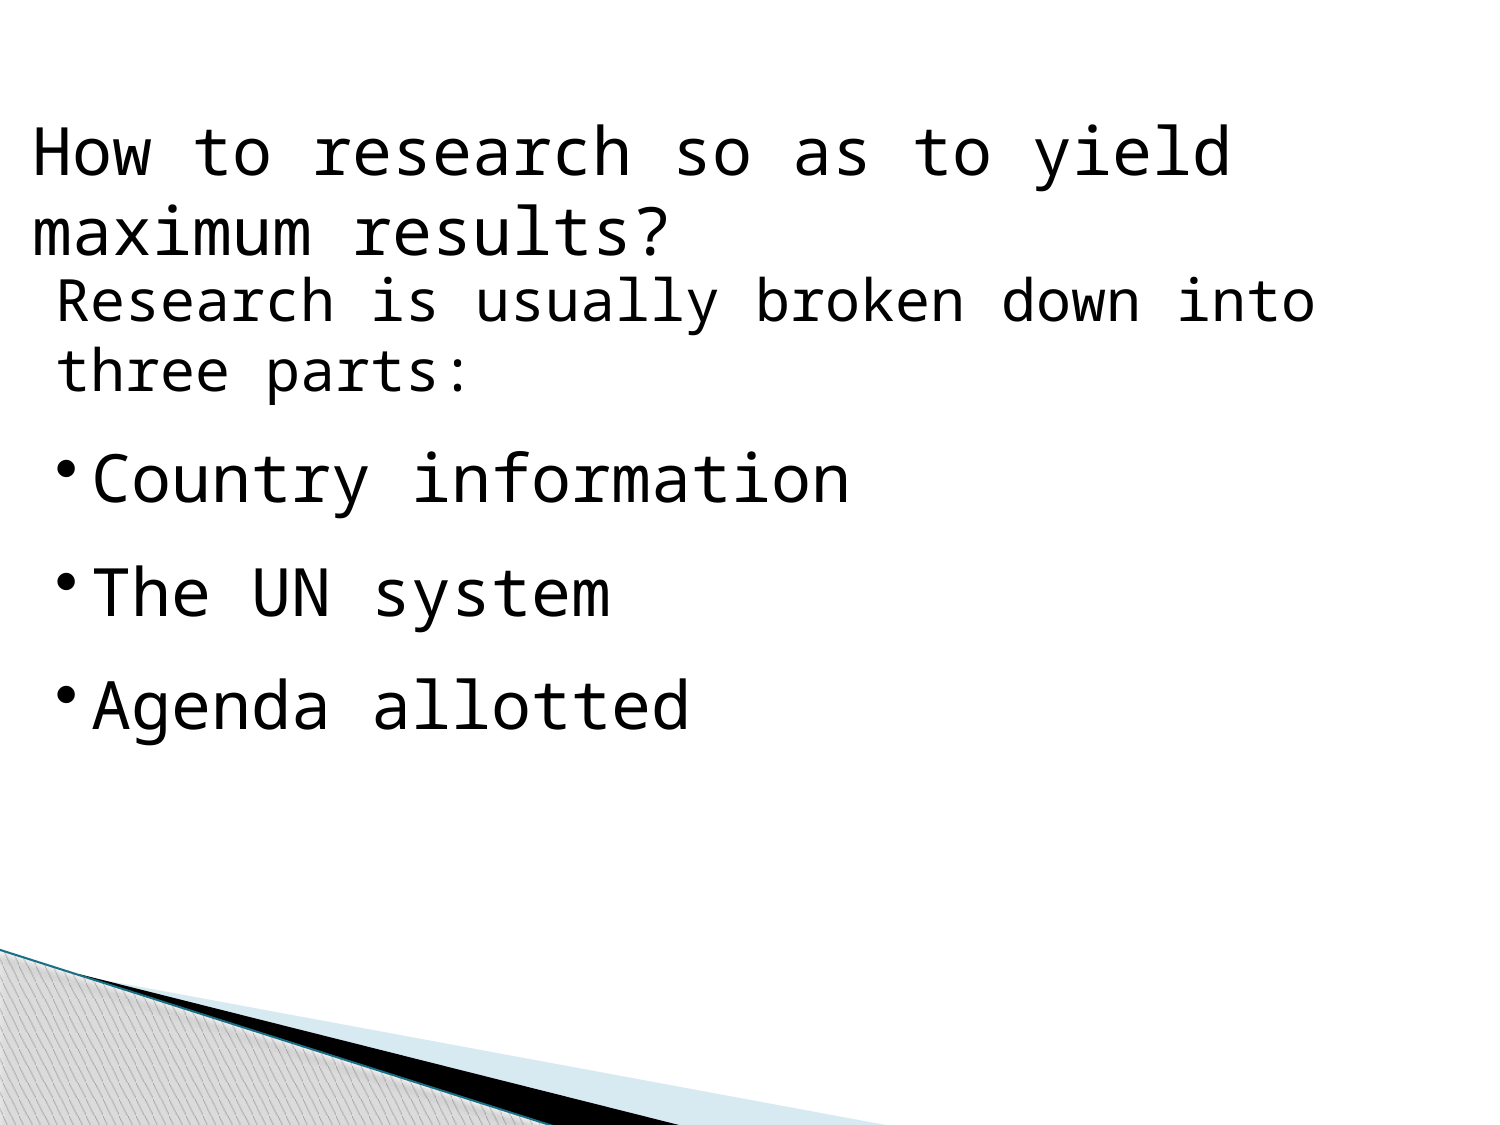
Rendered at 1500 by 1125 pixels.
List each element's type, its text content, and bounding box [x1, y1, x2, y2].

text_box Research is usually broken down into three parts: Country information The UN system Agenda allotted [41, 277, 1392, 750]
text_box How to research so as to yield maximum results? [17, 101, 1500, 277]
